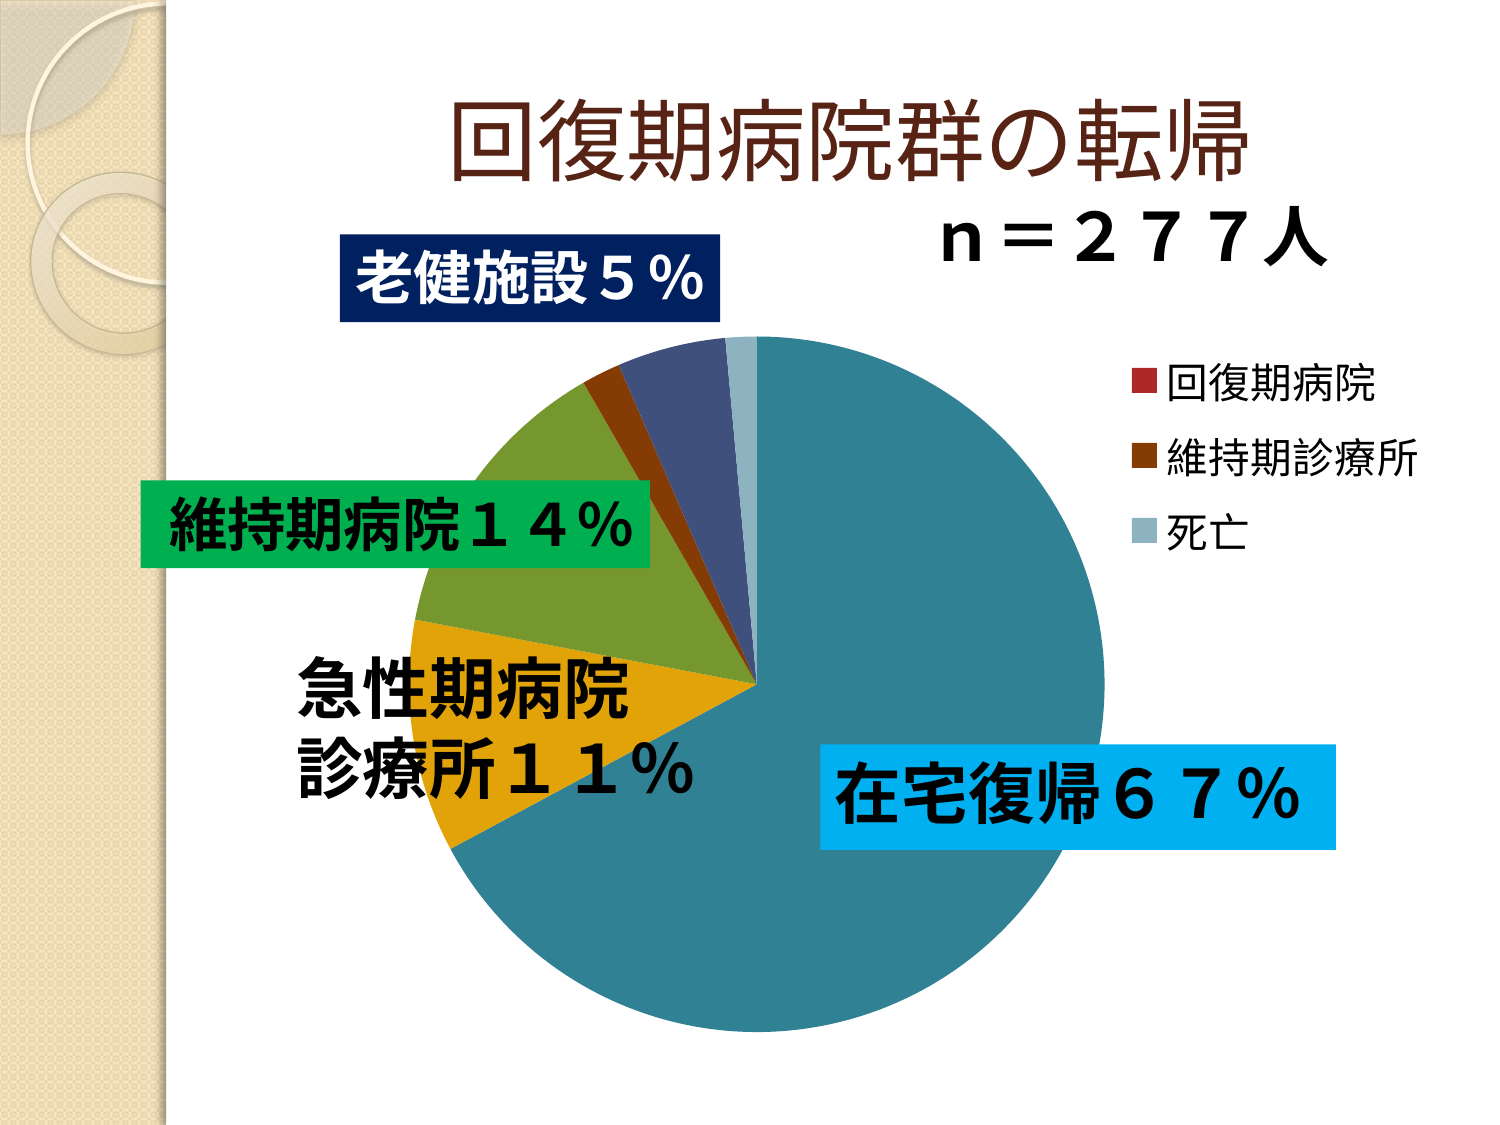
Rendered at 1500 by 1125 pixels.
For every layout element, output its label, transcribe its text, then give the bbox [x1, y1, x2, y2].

title 回復期病院群の転帰 [235, 45, 1466, 233]
text_box 急性期病院 診療所１１％ [281, 639, 380, 827]
text_box 老健施設５％ [339, 234, 721, 323]
text_box 維持期病院１４％ [140, 480, 380, 569]
chart [387, 290, 1454, 1079]
text_box ｎ＝２７７人 [914, 187, 1477, 305]
